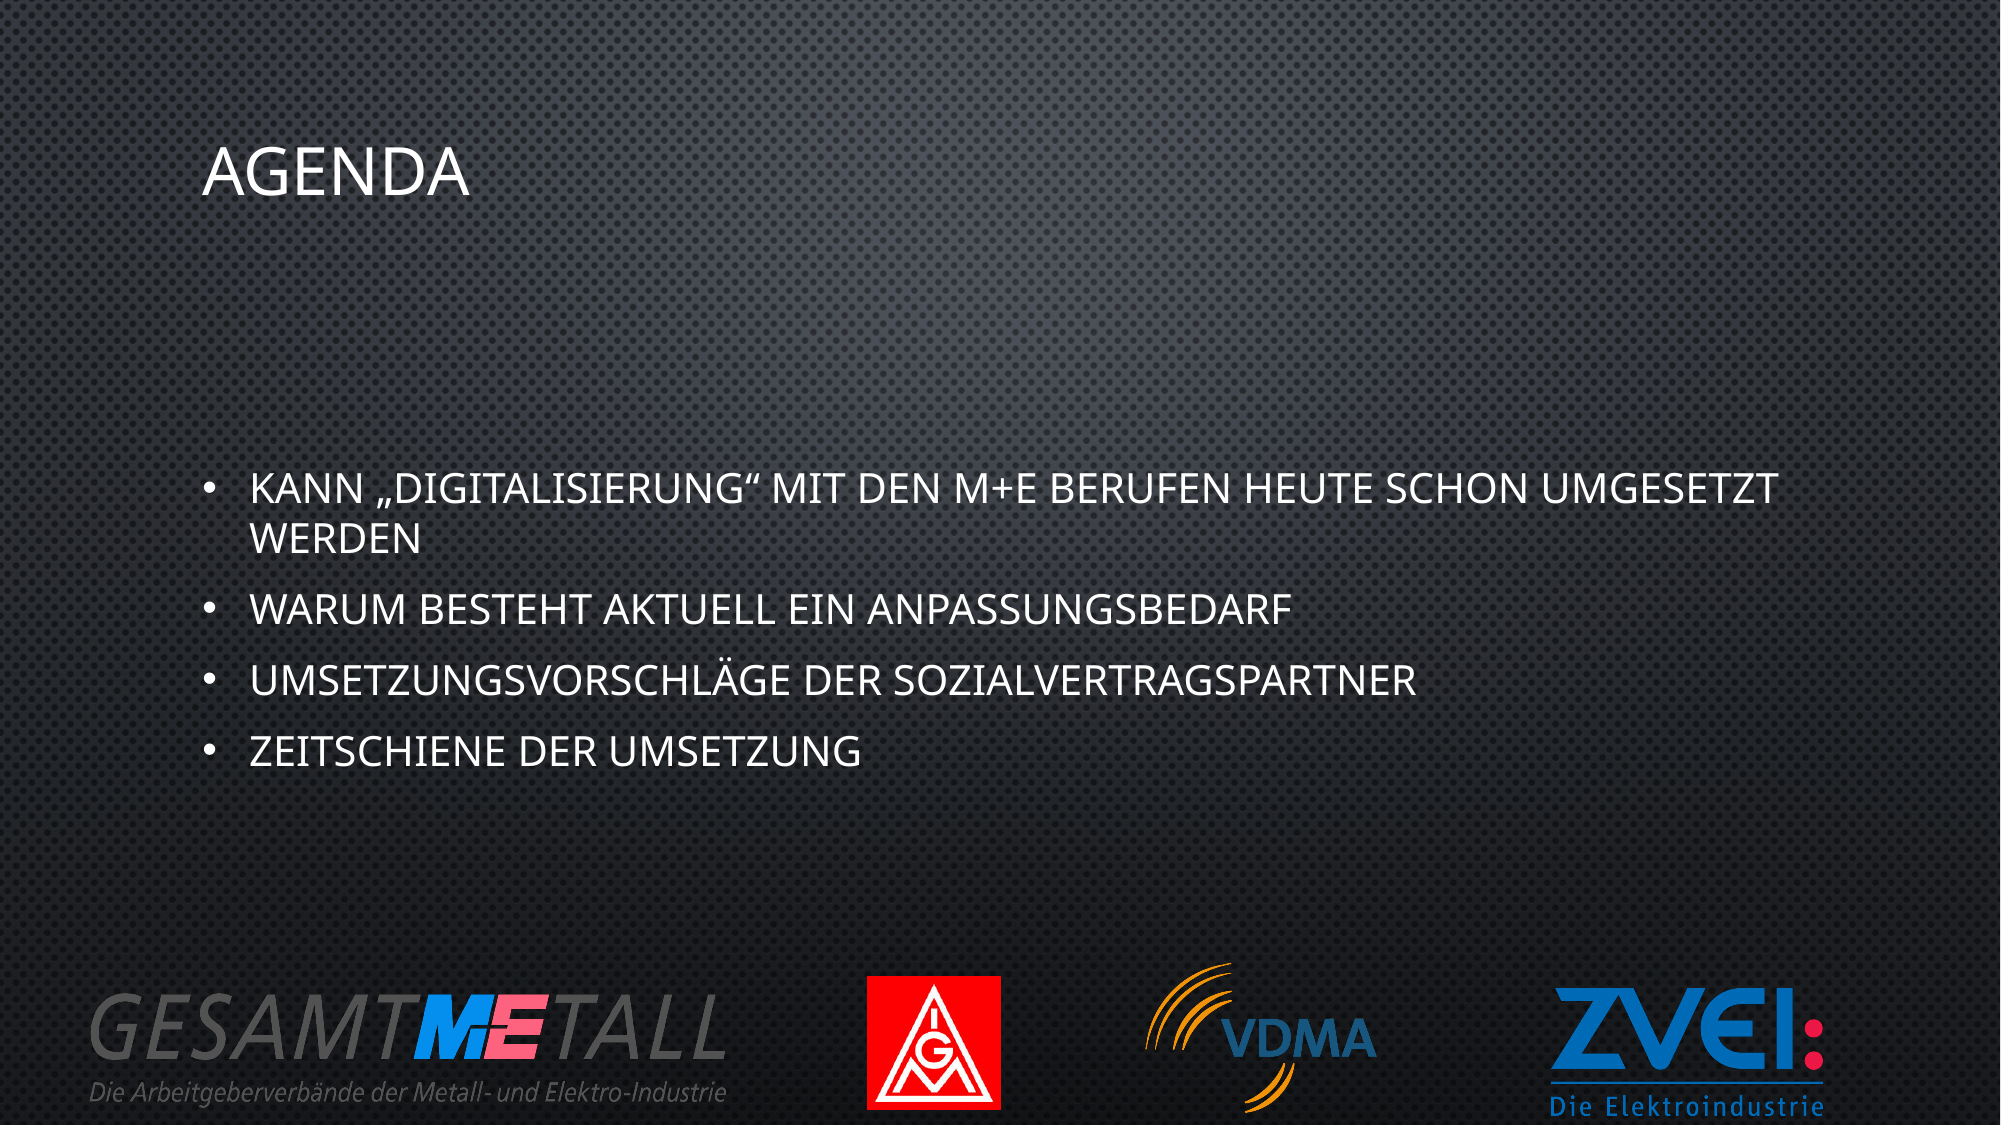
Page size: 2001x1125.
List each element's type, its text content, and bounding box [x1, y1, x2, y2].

text_box Kann „Digitalisierung“ mit den M+E Berufen heute schon umgesetzt werden Warum besteht aktuell ein Anpassungsbedarf Umsetzungsvorschläge der Sozialvertragspartner Zeitschiene der Umsetzung [187, 361, 1813, 875]
picture [84, 988, 731, 1113]
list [1144, 963, 1377, 1113]
picture [1550, 988, 1823, 1116]
picture [867, 976, 1001, 1111]
title Agenda [187, 12, 1813, 326]
